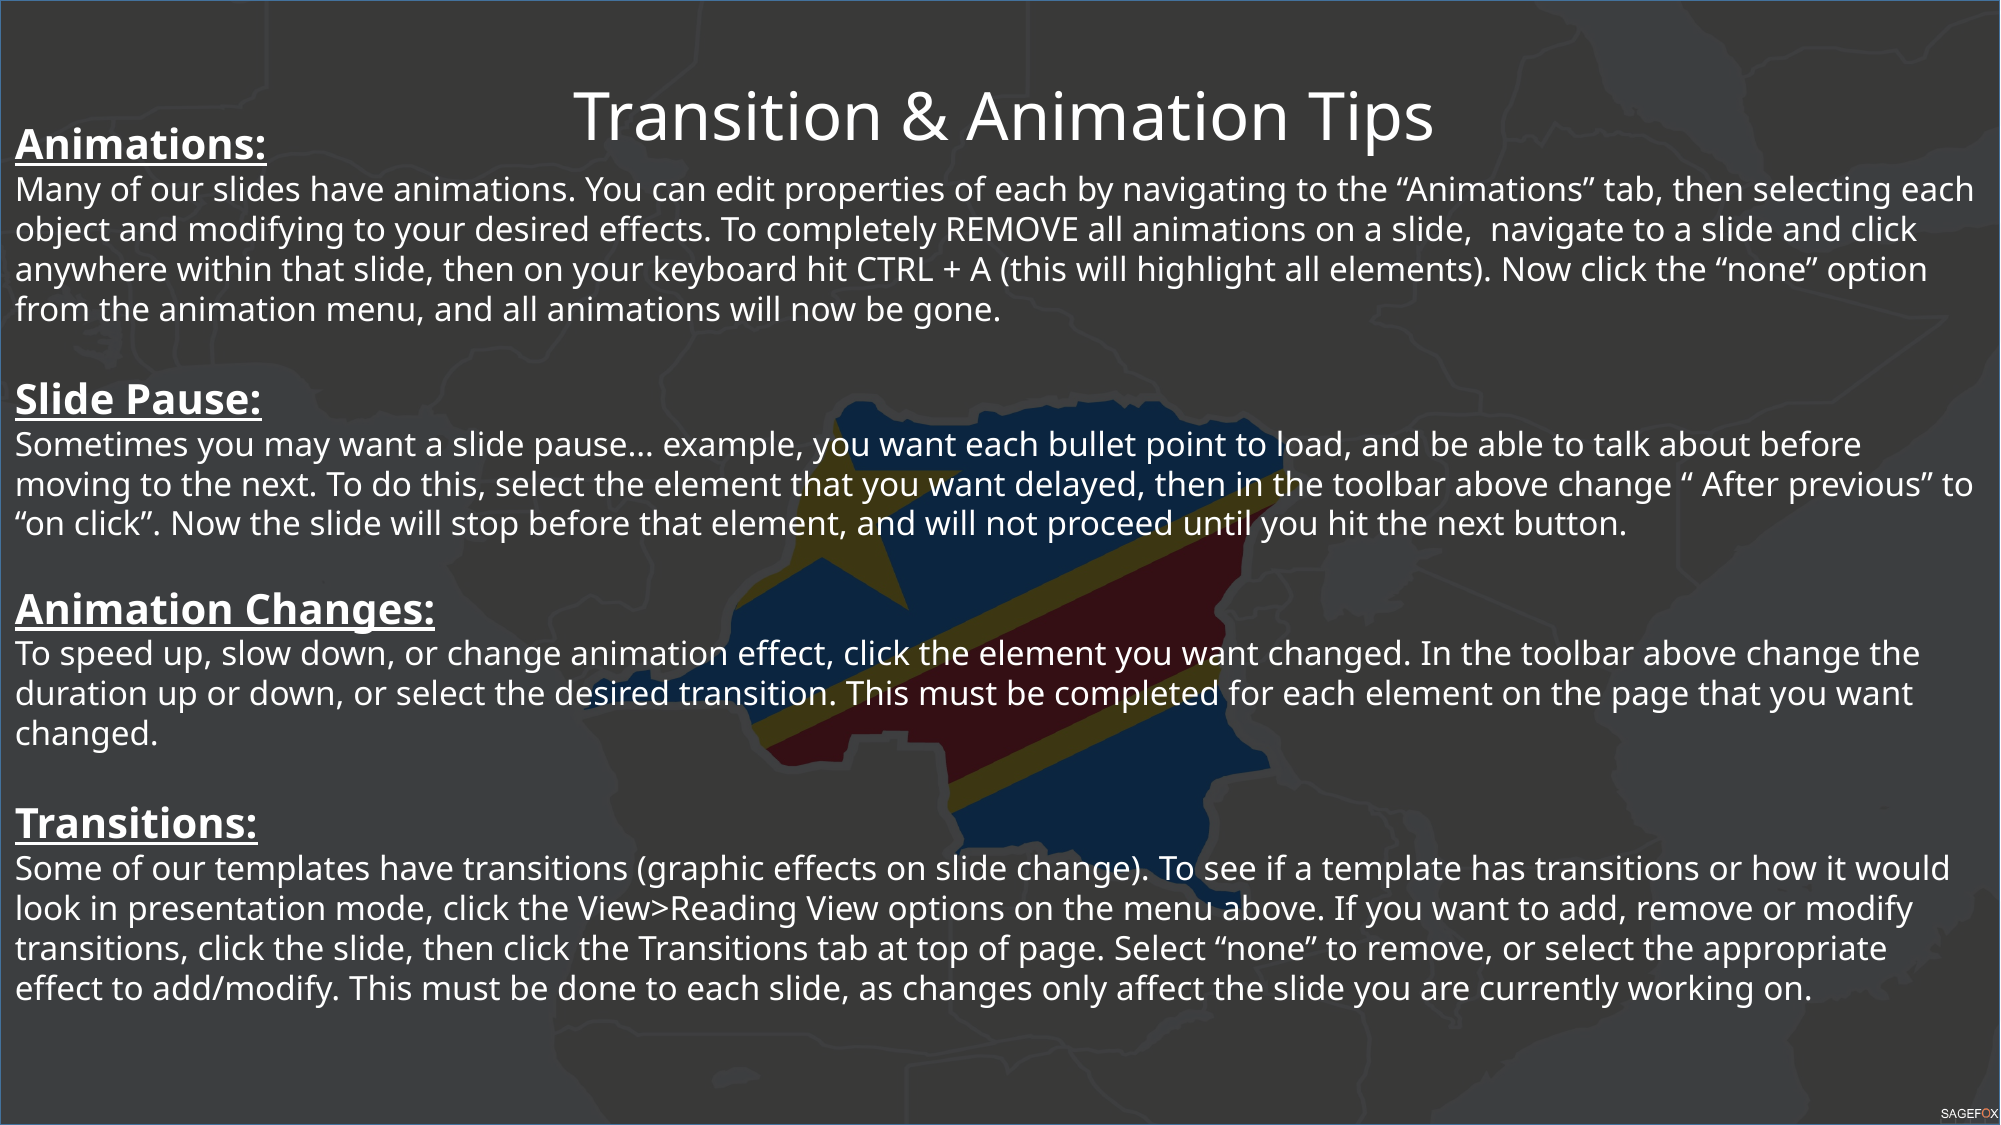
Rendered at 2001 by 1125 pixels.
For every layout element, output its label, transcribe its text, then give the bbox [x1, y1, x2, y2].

title Transition & Animation Tips [477, 59, 1532, 177]
text_box Animations: Many of our slides have animations. You can edit properties of each by navigating to the “Animations” tab, then selecting each object and modifying to your desired effects. To completely REMOVE all animations on a slide, navigate to a slide and click anywhere within that slide, then on your keyboard hit CTRL + A (this will highlight all elements). Now click the “none” option from the animation menu, and all animations will now be gone. Slide Pause: Sometimes you may want a slide pause… example, you want each bullet point to load, and be able to talk about before moving to the next. To do this, select the element that you want delayed, then in the toolbar above change “ After previous” to “on click”. Now the slide will stop before that element, and will not proceed until you hit the next button. Animation Changes: To speed up, slow down, or change animation effect, click the element you want changed. In the toolbar above change the duration up or down, or select the desired transition. This must be completed for each element on the page that you want changed. Transitions: Some of our templates have transitions (graphic effects on slide change). To see if a template has transitions or how it would look in presentation mode, click the View>Reading View options on the menu above. If you want to add, remove or modify transitions, click the slide, then click the Transitions tab at top of page. Select “none” to remove, or select the appropriate effect to add/modify. This must be done to each slide, as changes only affect the slide you are currently working on. [0, 0, 2000, 1125]
